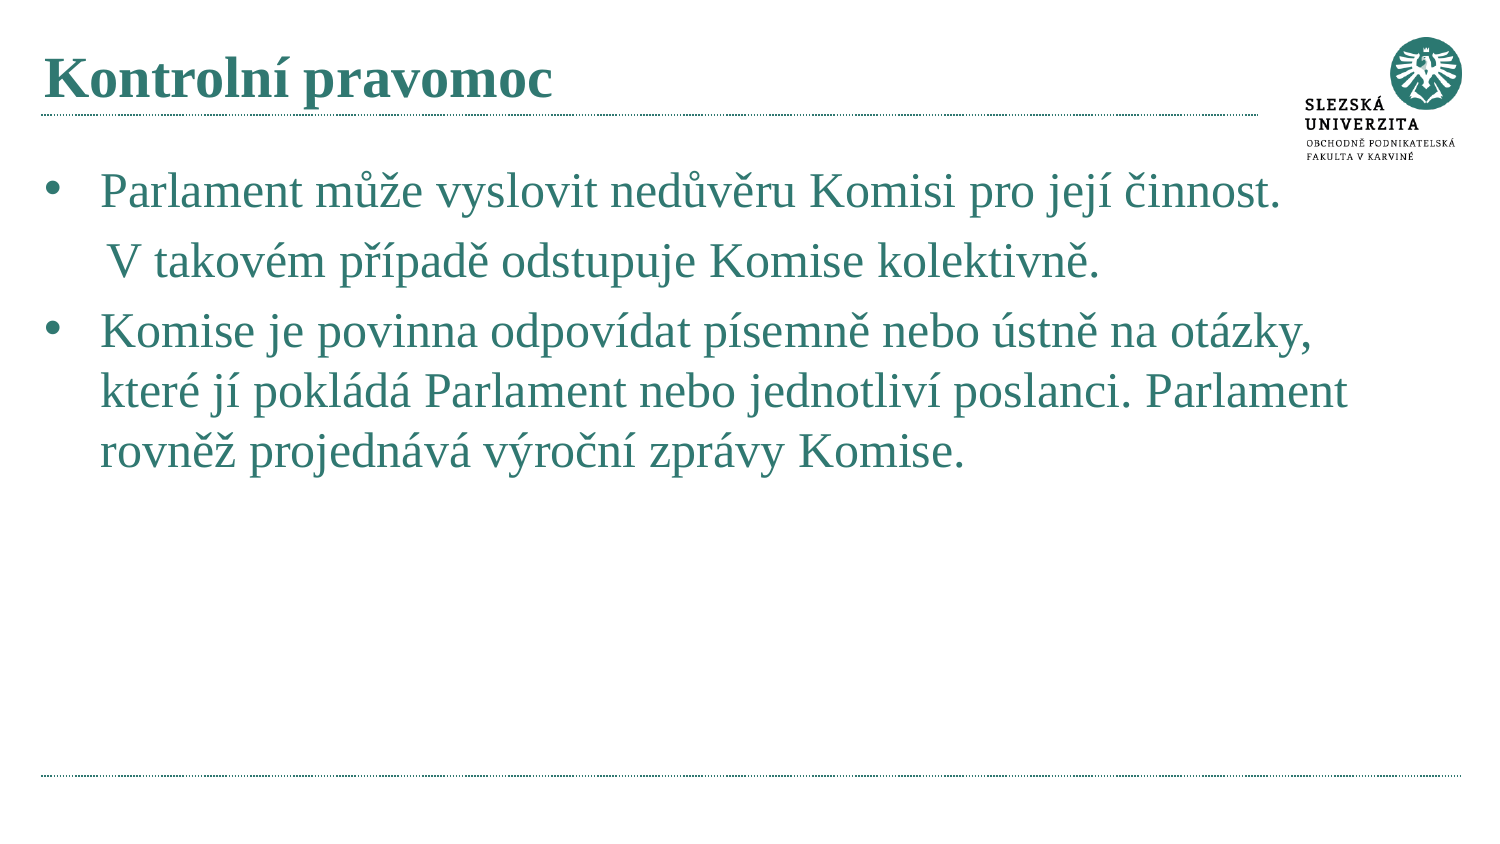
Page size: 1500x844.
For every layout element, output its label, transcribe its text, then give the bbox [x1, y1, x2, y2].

text_box Parlament může vyslovit nedůvěru Komisi pro její činnost. V takovém případě odstupuje Komise kolektivně. Komise je povinna odpovídat písemně nebo ústně na otázky, které jí pokládá Parlament nebo jednotliví poslanci. Parlament rovněž projednává výroční zprávy Komise. [29, 150, 1388, 777]
title Kontrolní pravomoc [29, 32, 1282, 116]
picture [1305, 37, 1462, 160]
